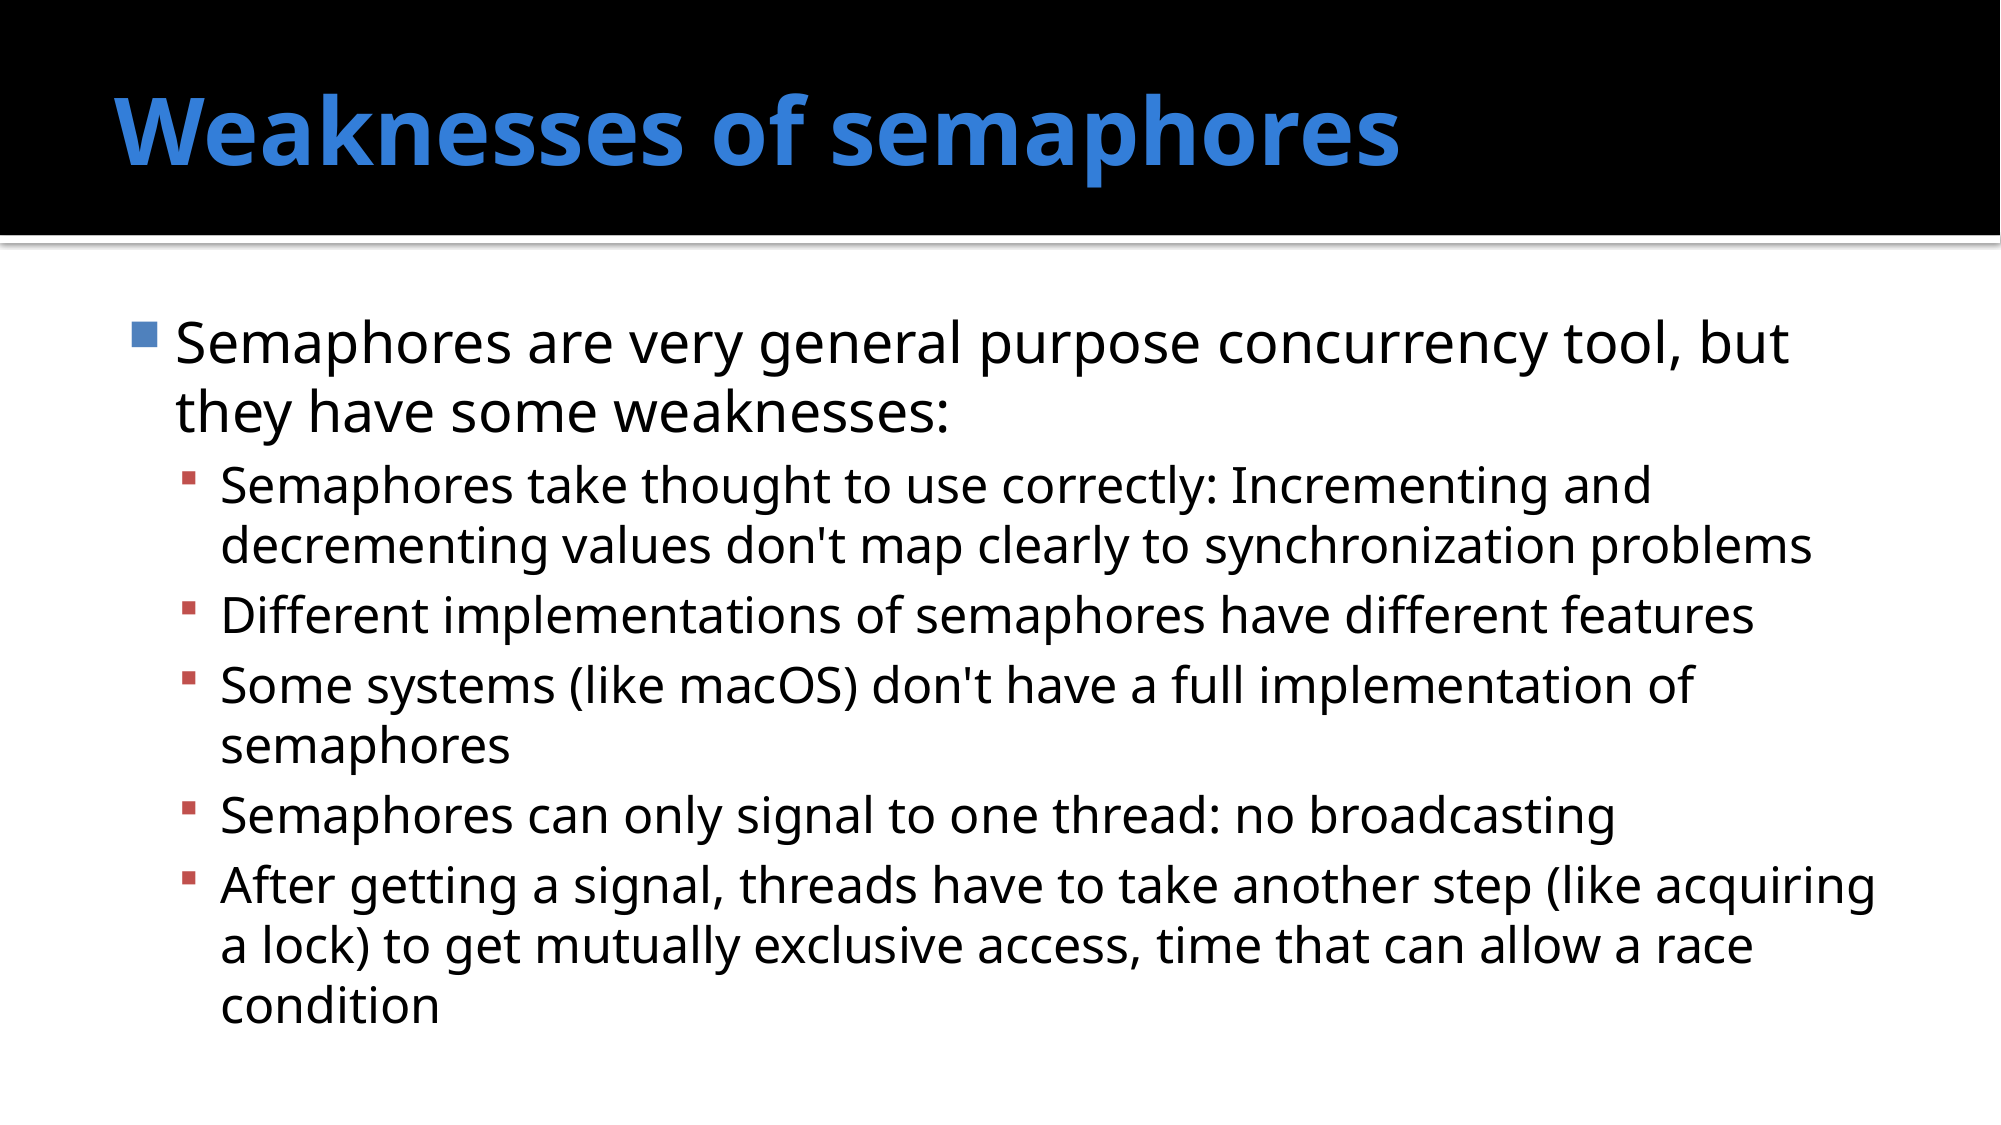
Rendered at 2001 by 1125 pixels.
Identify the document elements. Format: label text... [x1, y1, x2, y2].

list Semaphores are very general purpose concurrency tool, but they have some weaknesses: Semaphores take thought to use correctly: Incrementing and decrementing values don't map clearly to synchronization problems Different implementations of semaphores have different features Some systems (like macOS) don't have a full implementation of semaphores Semaphores can only signal to one thread: no broadcasting After getting a signal, threads have to take another step (like acquiring a lock) to get mutually exclusive access, time that can allow a race condition [99, 291, 1900, 1050]
title Weaknesses of semaphores [99, 25, 1900, 231]
